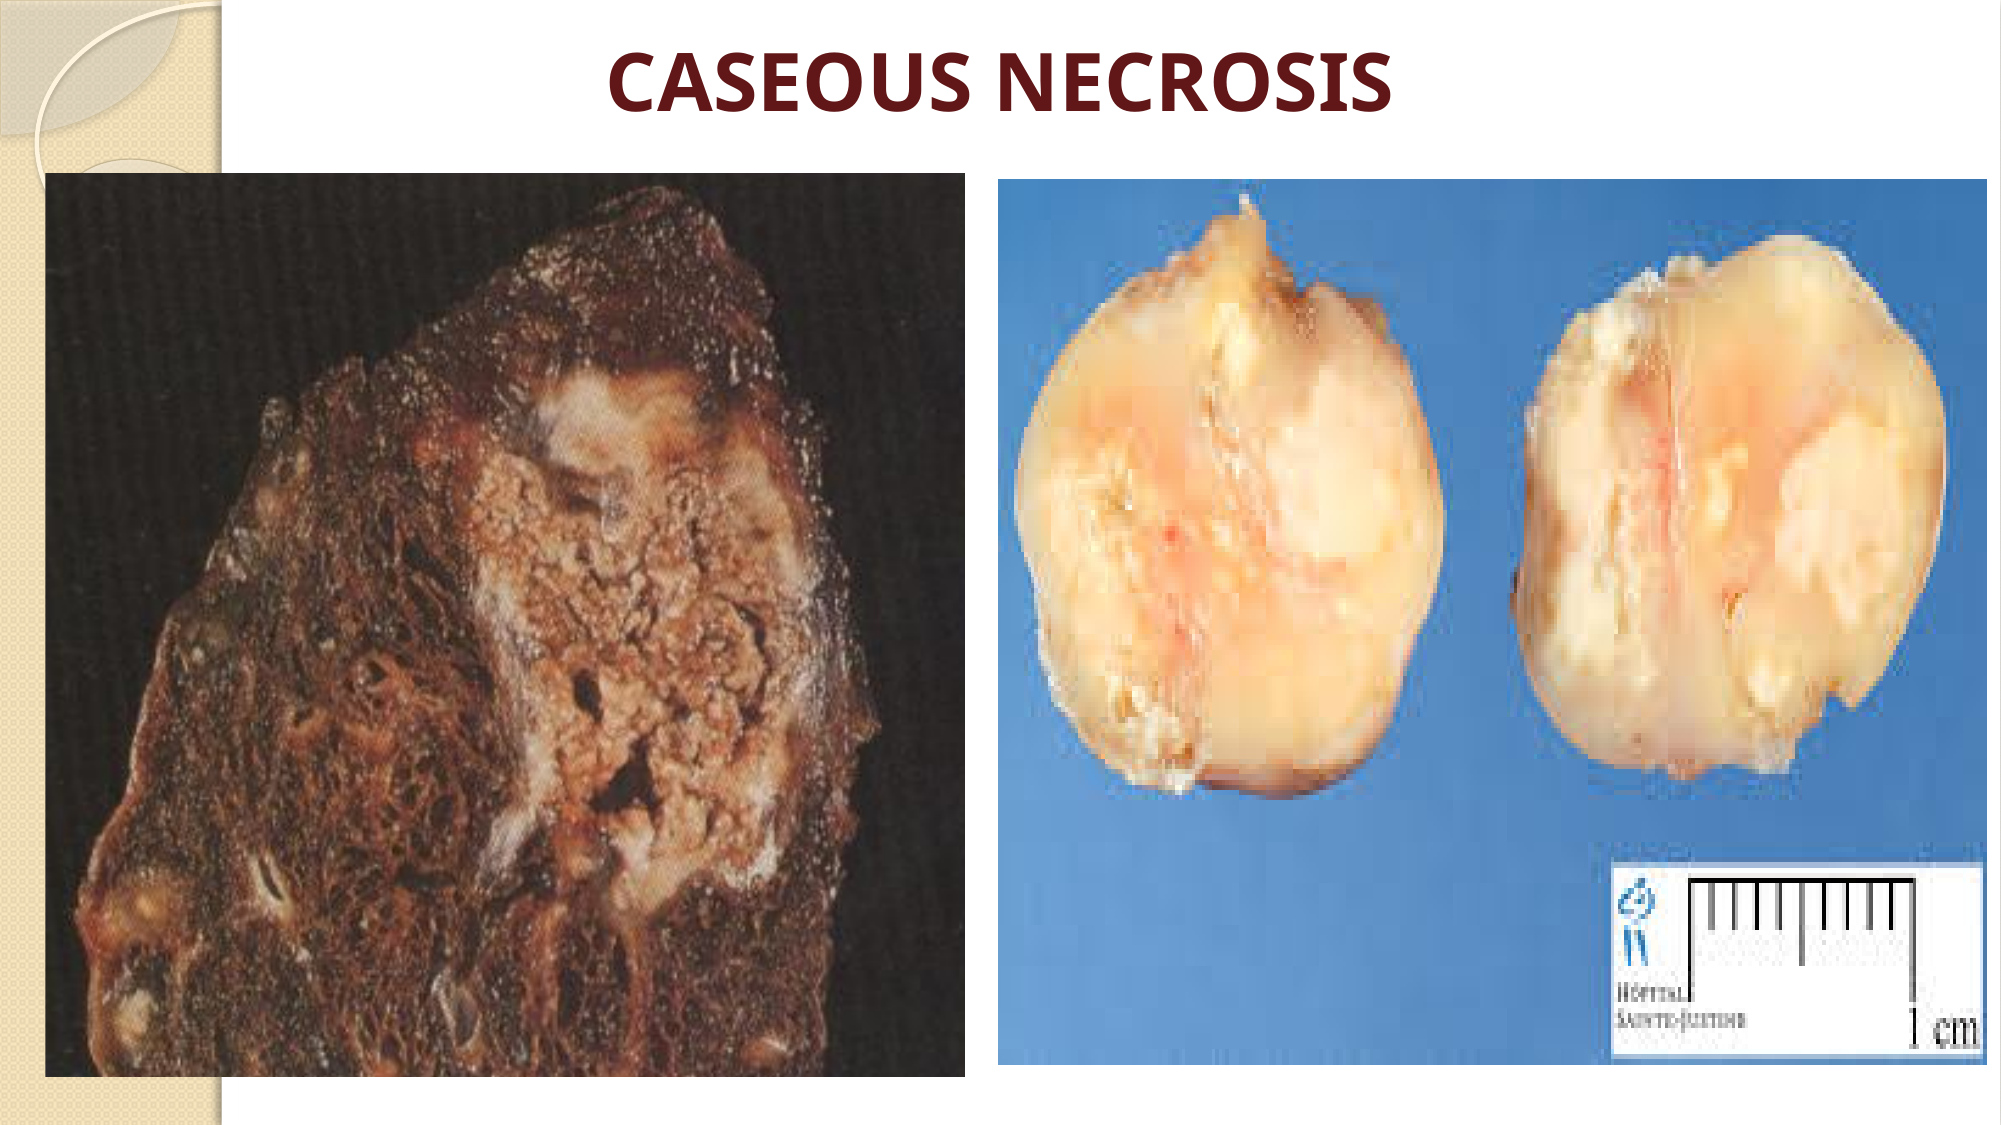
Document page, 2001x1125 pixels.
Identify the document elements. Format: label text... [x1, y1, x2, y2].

title CASEOUS NECROSIS [99, 22, 1900, 136]
picture [45, 173, 966, 1077]
picture [998, 179, 1987, 1066]
